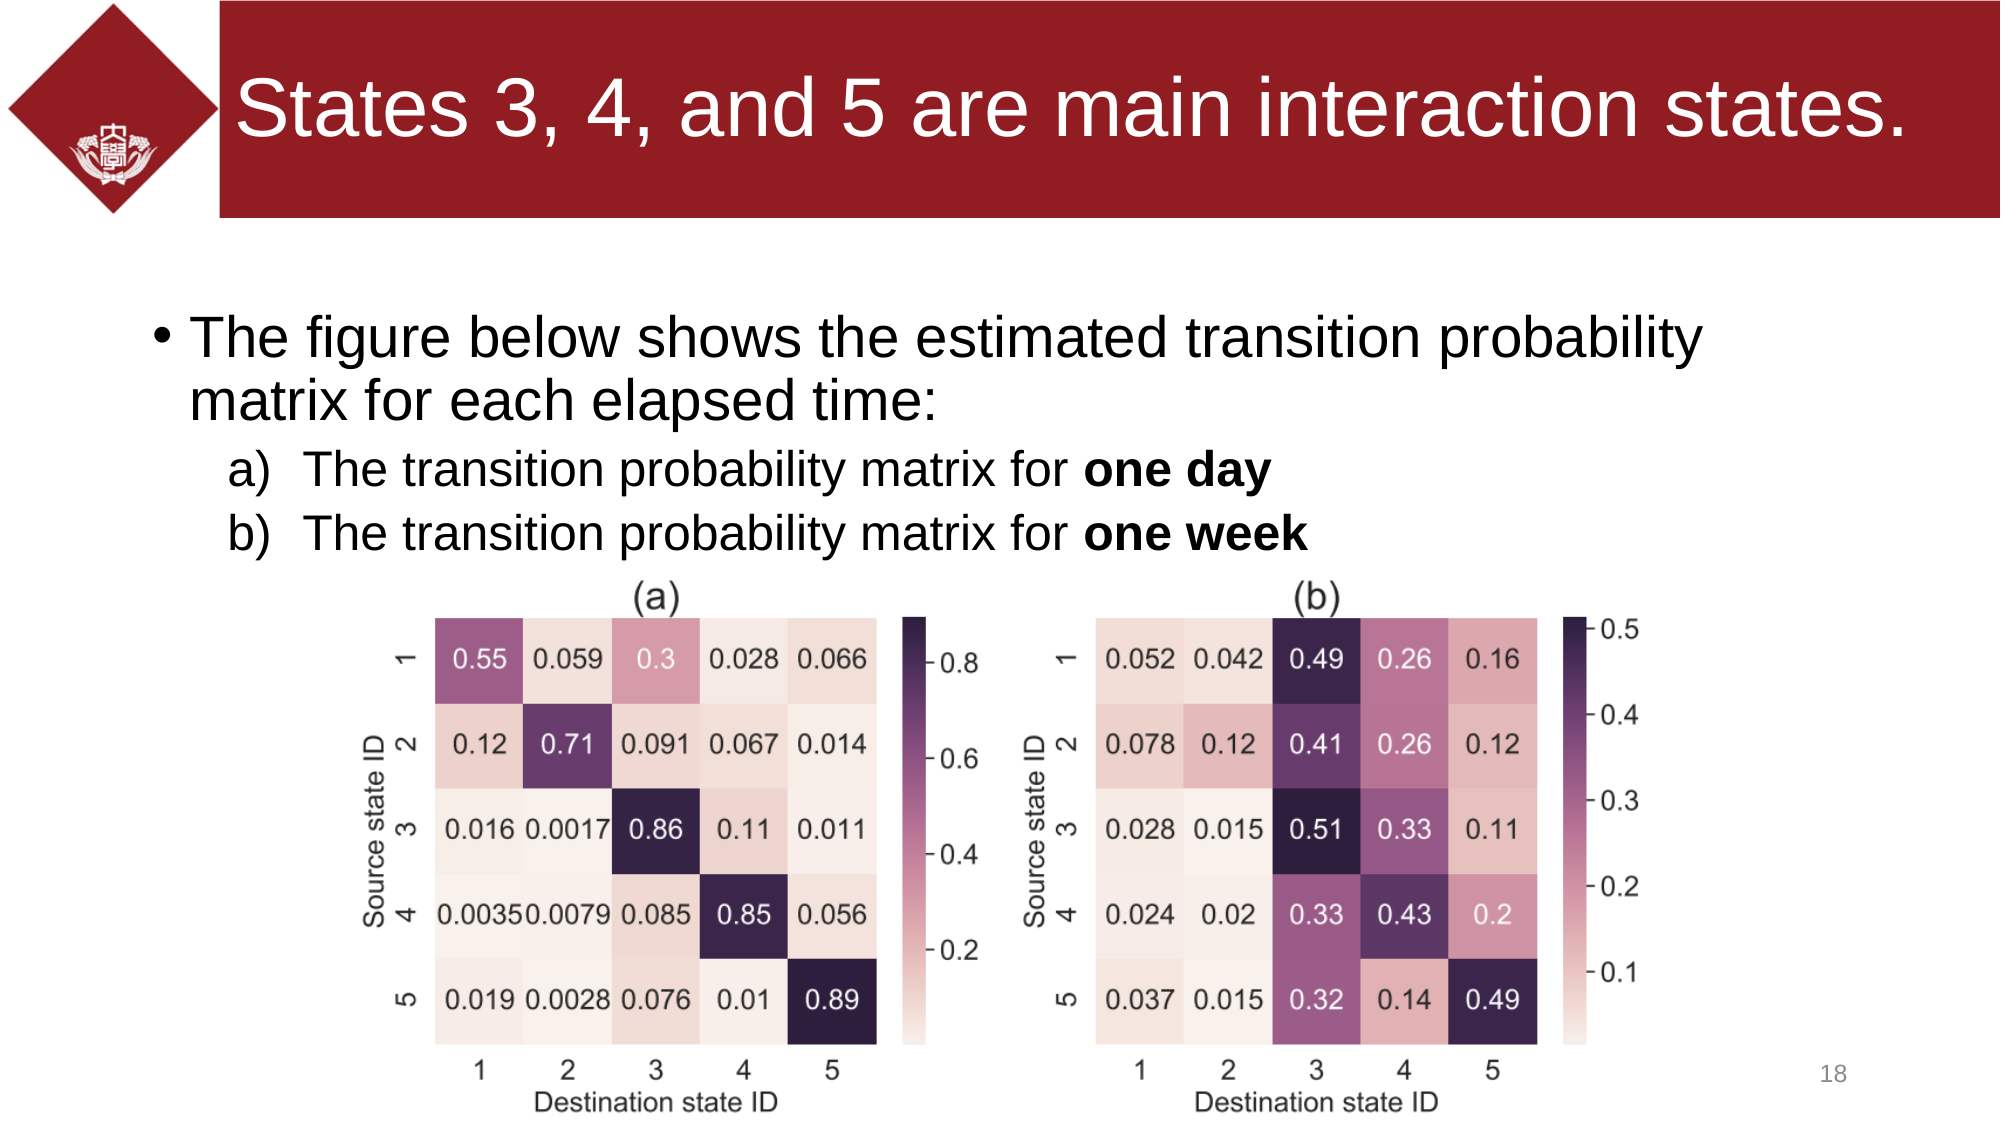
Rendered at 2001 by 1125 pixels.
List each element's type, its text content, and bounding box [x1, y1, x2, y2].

picture [351, 570, 1649, 1125]
slide_number 18 [1654, 1042, 1863, 1103]
picture [0, 0, 224, 221]
title States 3, 4, and 5 are main interaction states. [219, 0, 2000, 218]
list The figure below shows the estimated transition probability matrix for each elapsed time: The transition probability matrix for one day The transition probability matrix for one week [137, 299, 1863, 1014]
